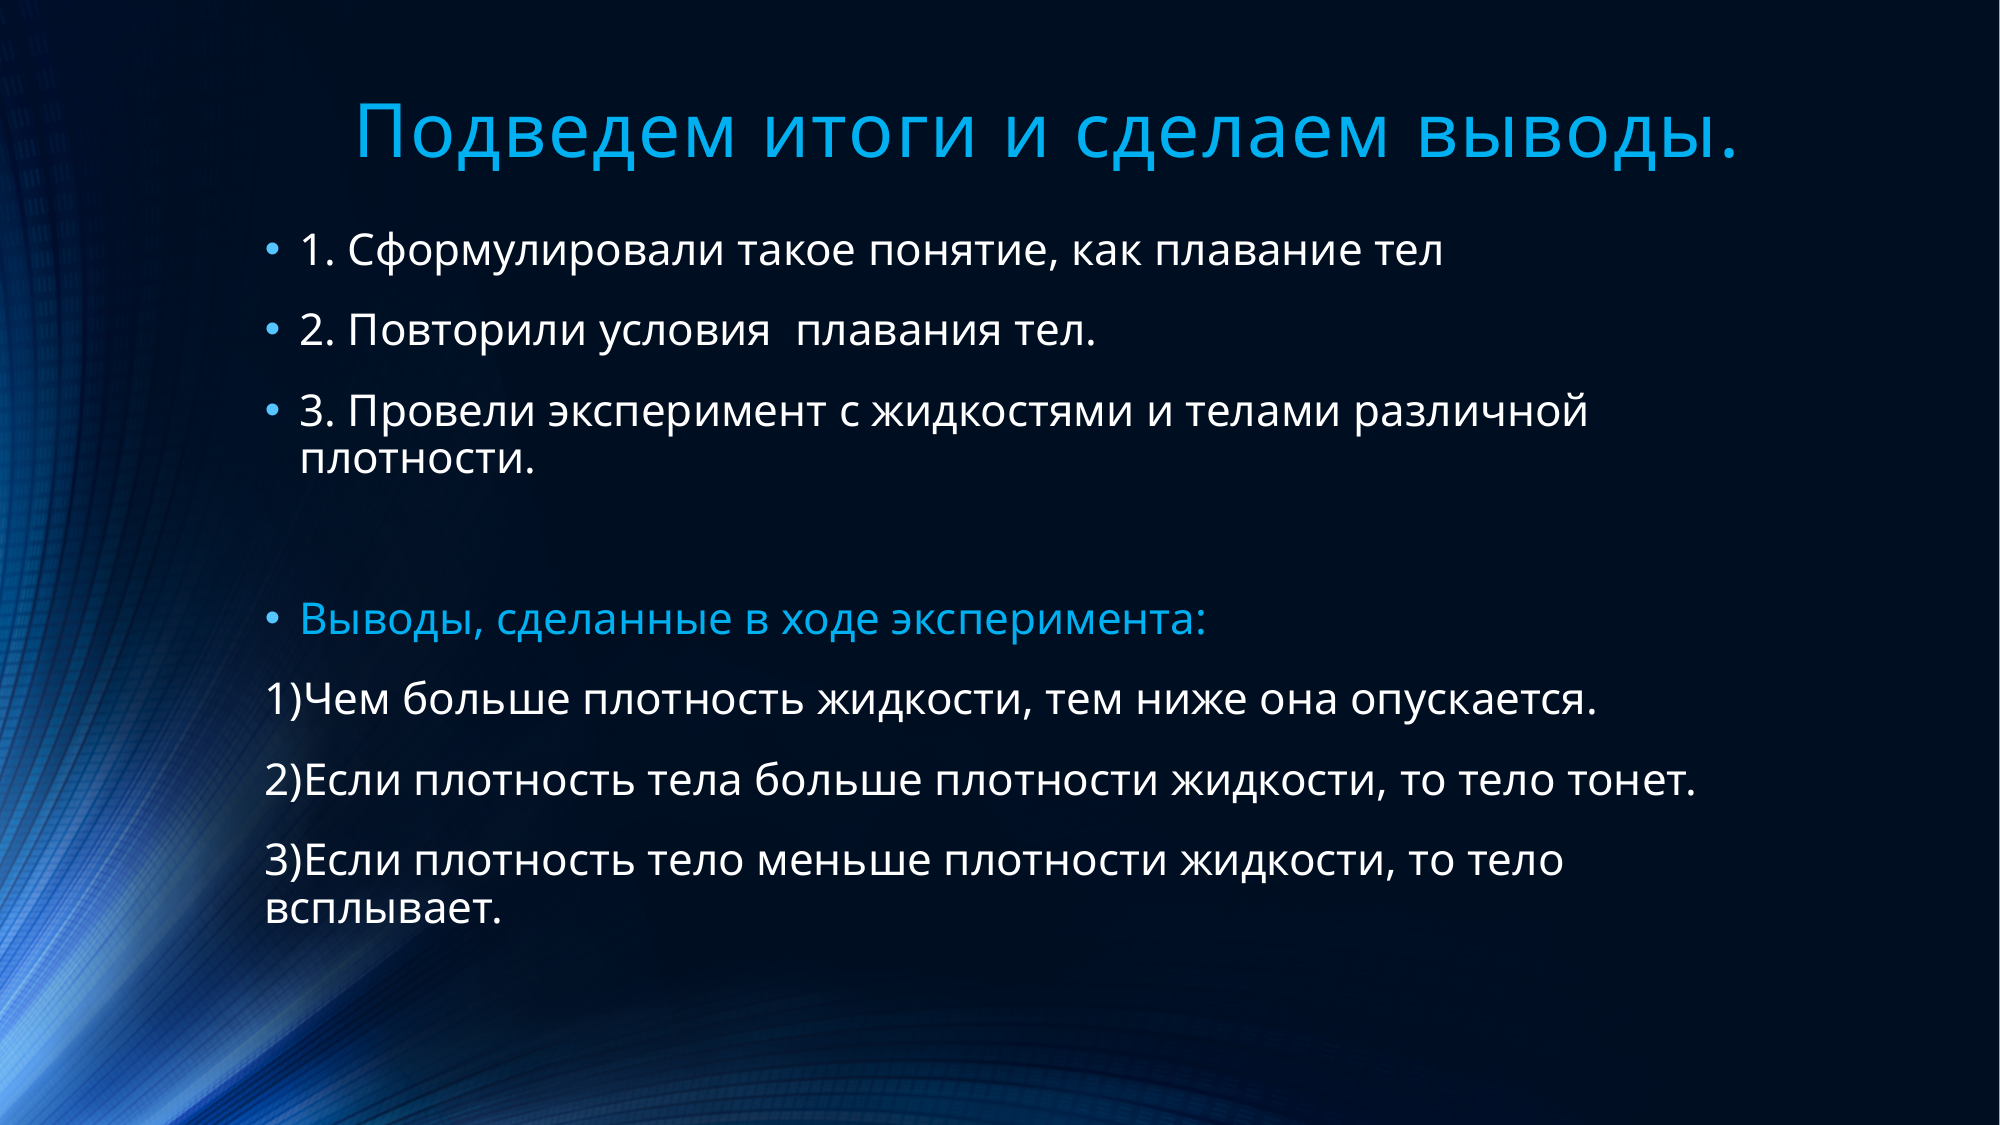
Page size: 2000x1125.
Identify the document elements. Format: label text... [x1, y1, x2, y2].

list 1. Сформулировали такое понятие, как плавание тел 2. Повторили условия плавания тел. 3. Провели эксперимент с жидкостями и телами различной плотности. Выводы, сделанные в ходе эксперимента: 1)Чем больше плотность жидкости, тем ниже она опускается. 2)Если плотность тела больше плотности жидкости, то тело тонет. 3)Если плотность тело меньше плотности жидкости, то тело всплывает. [249, 219, 1750, 953]
title Подведем итоги и сделаем выводы. [338, 54, 1839, 182]
picture [0, 0, 2000, 1125]
